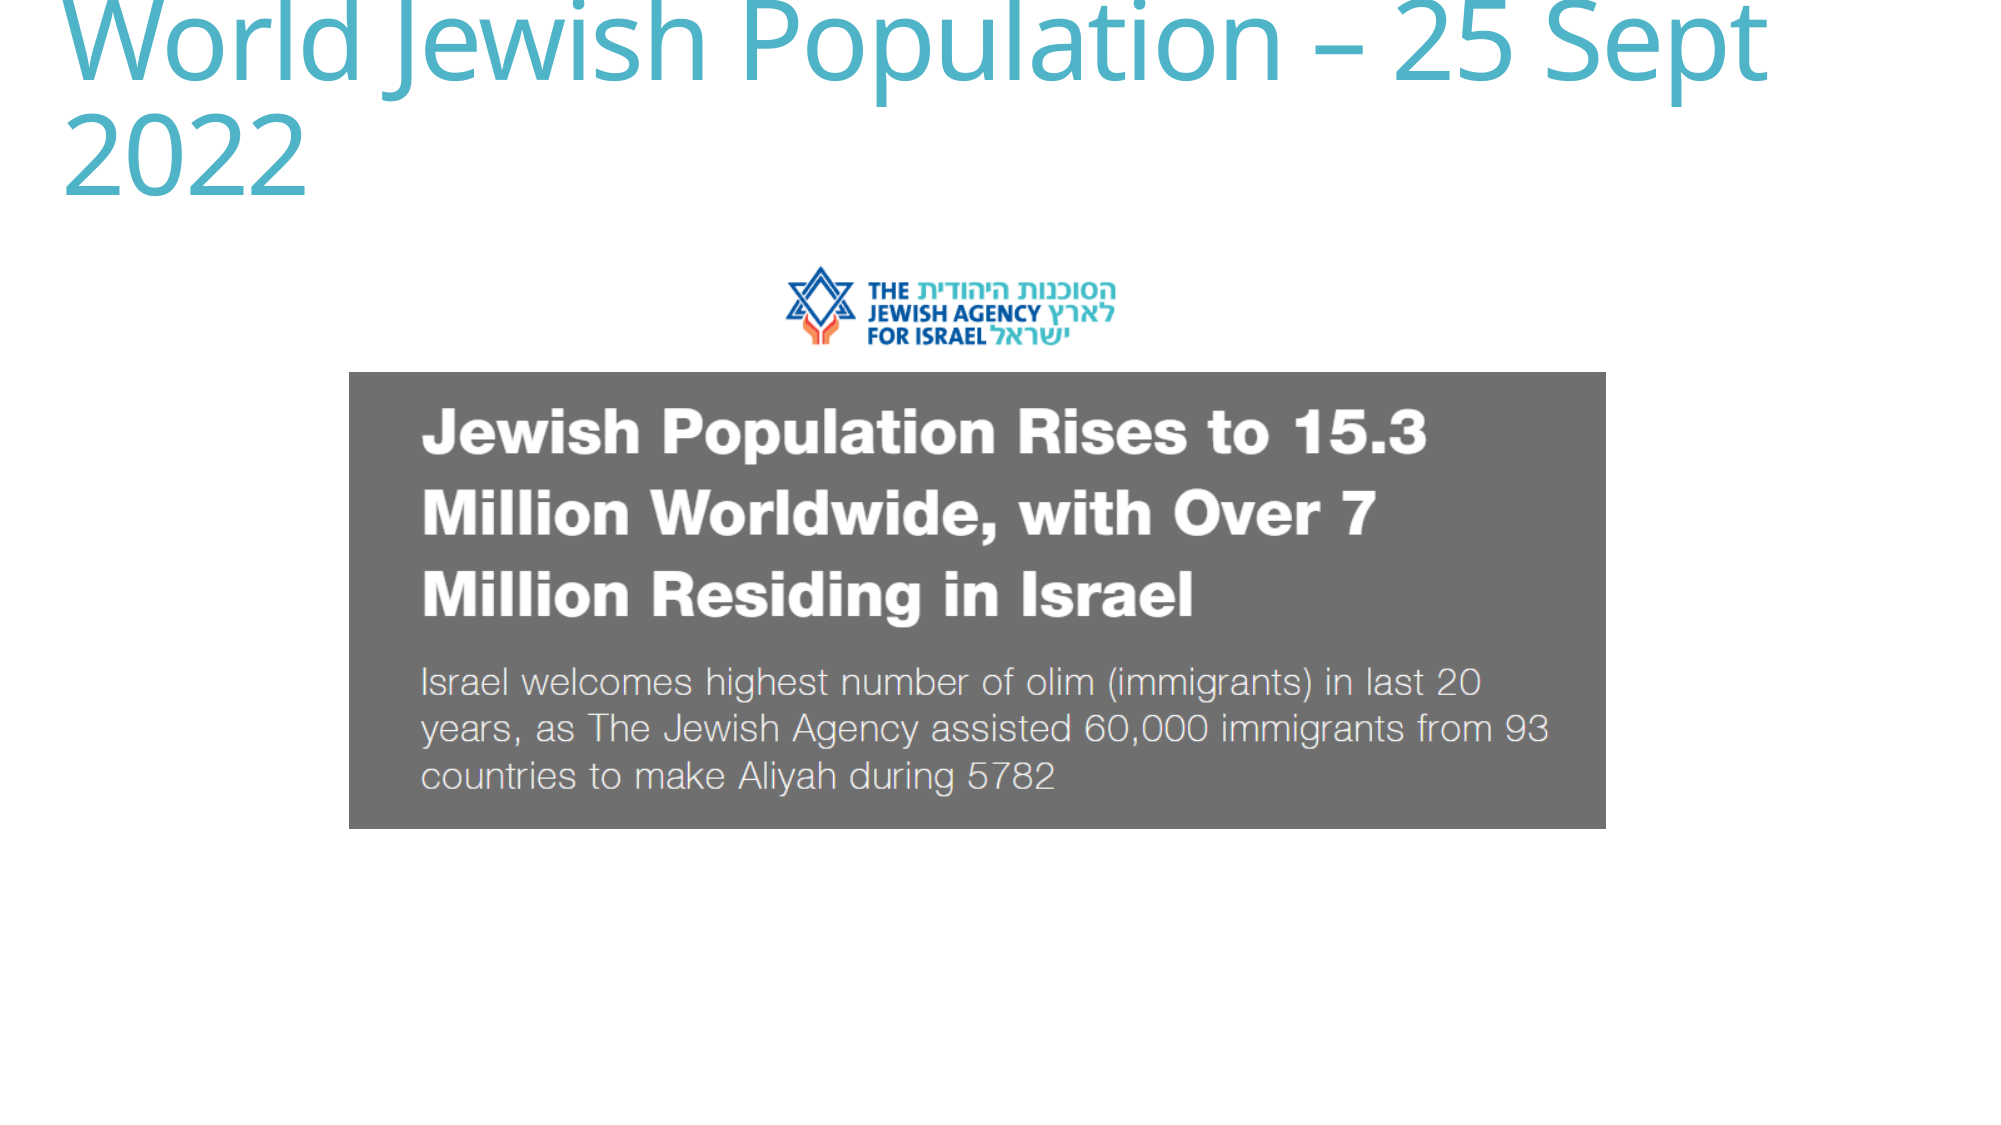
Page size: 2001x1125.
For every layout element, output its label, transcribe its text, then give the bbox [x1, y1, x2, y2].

title World Jewish Population – 25 Sept 2022 [46, 37, 1814, 170]
picture [349, 236, 1606, 829]
